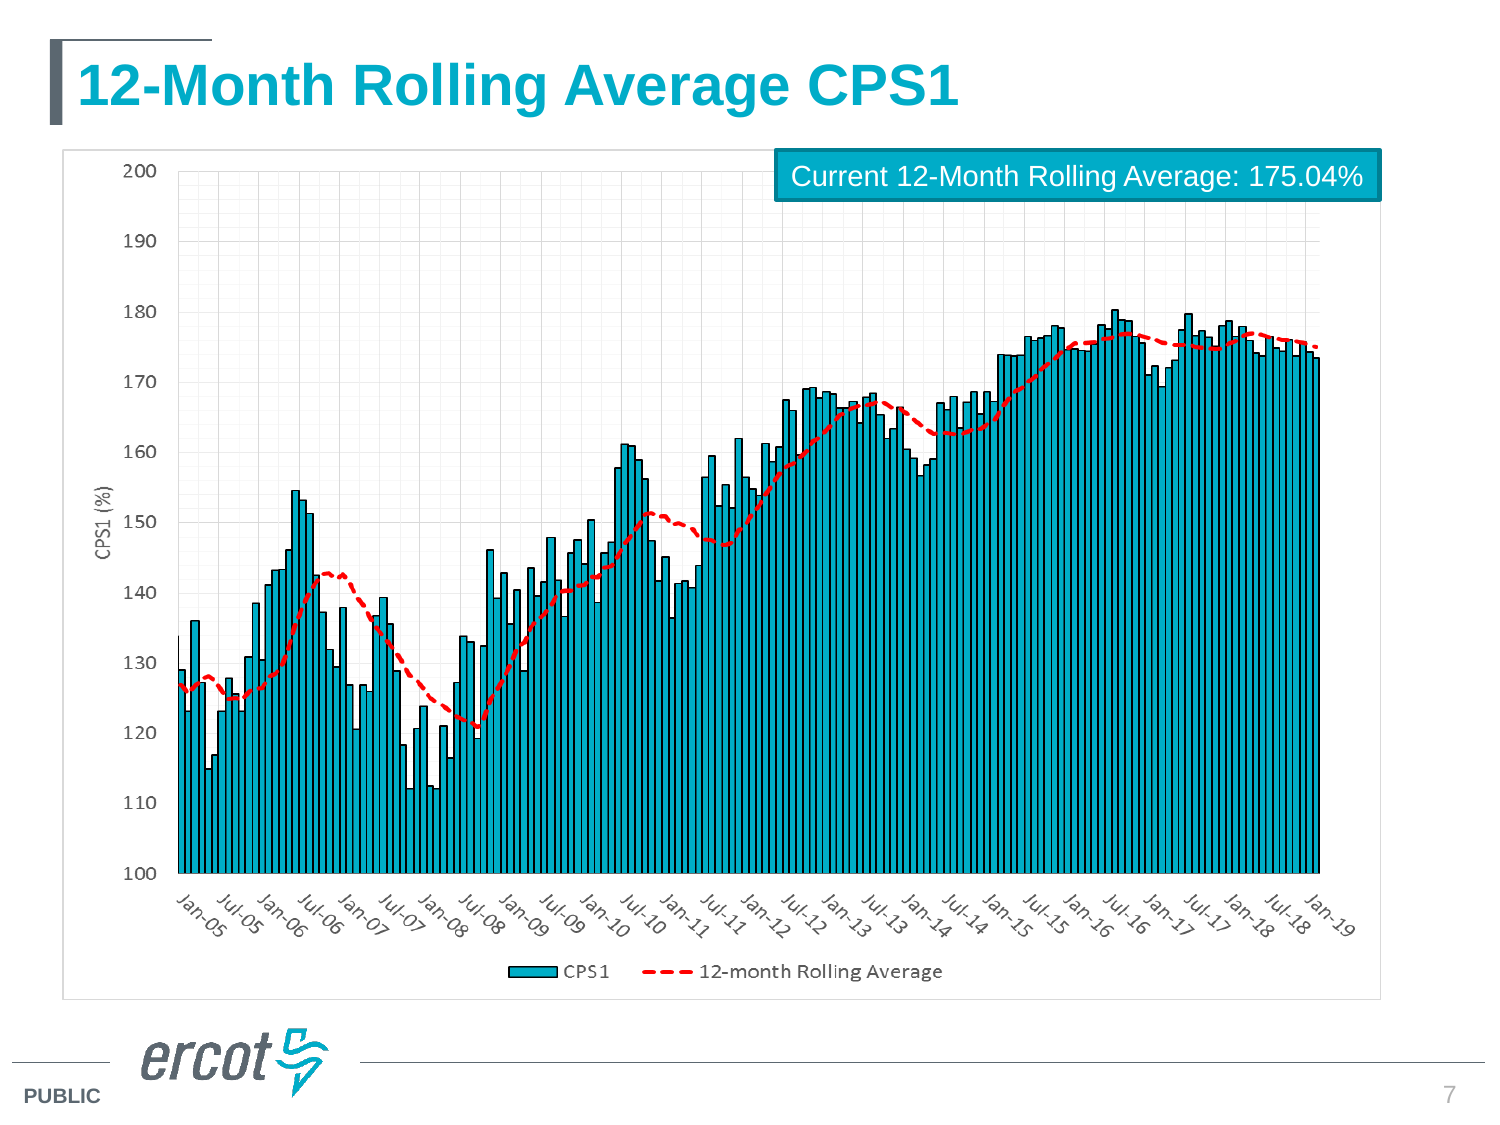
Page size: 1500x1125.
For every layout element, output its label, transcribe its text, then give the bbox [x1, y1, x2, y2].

title 12-Month Rolling Average CPS1 [62, 39, 1450, 125]
picture [137, 1024, 332, 1100]
slide_number 7 [1412, 1076, 1488, 1112]
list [62, 149, 1381, 1001]
